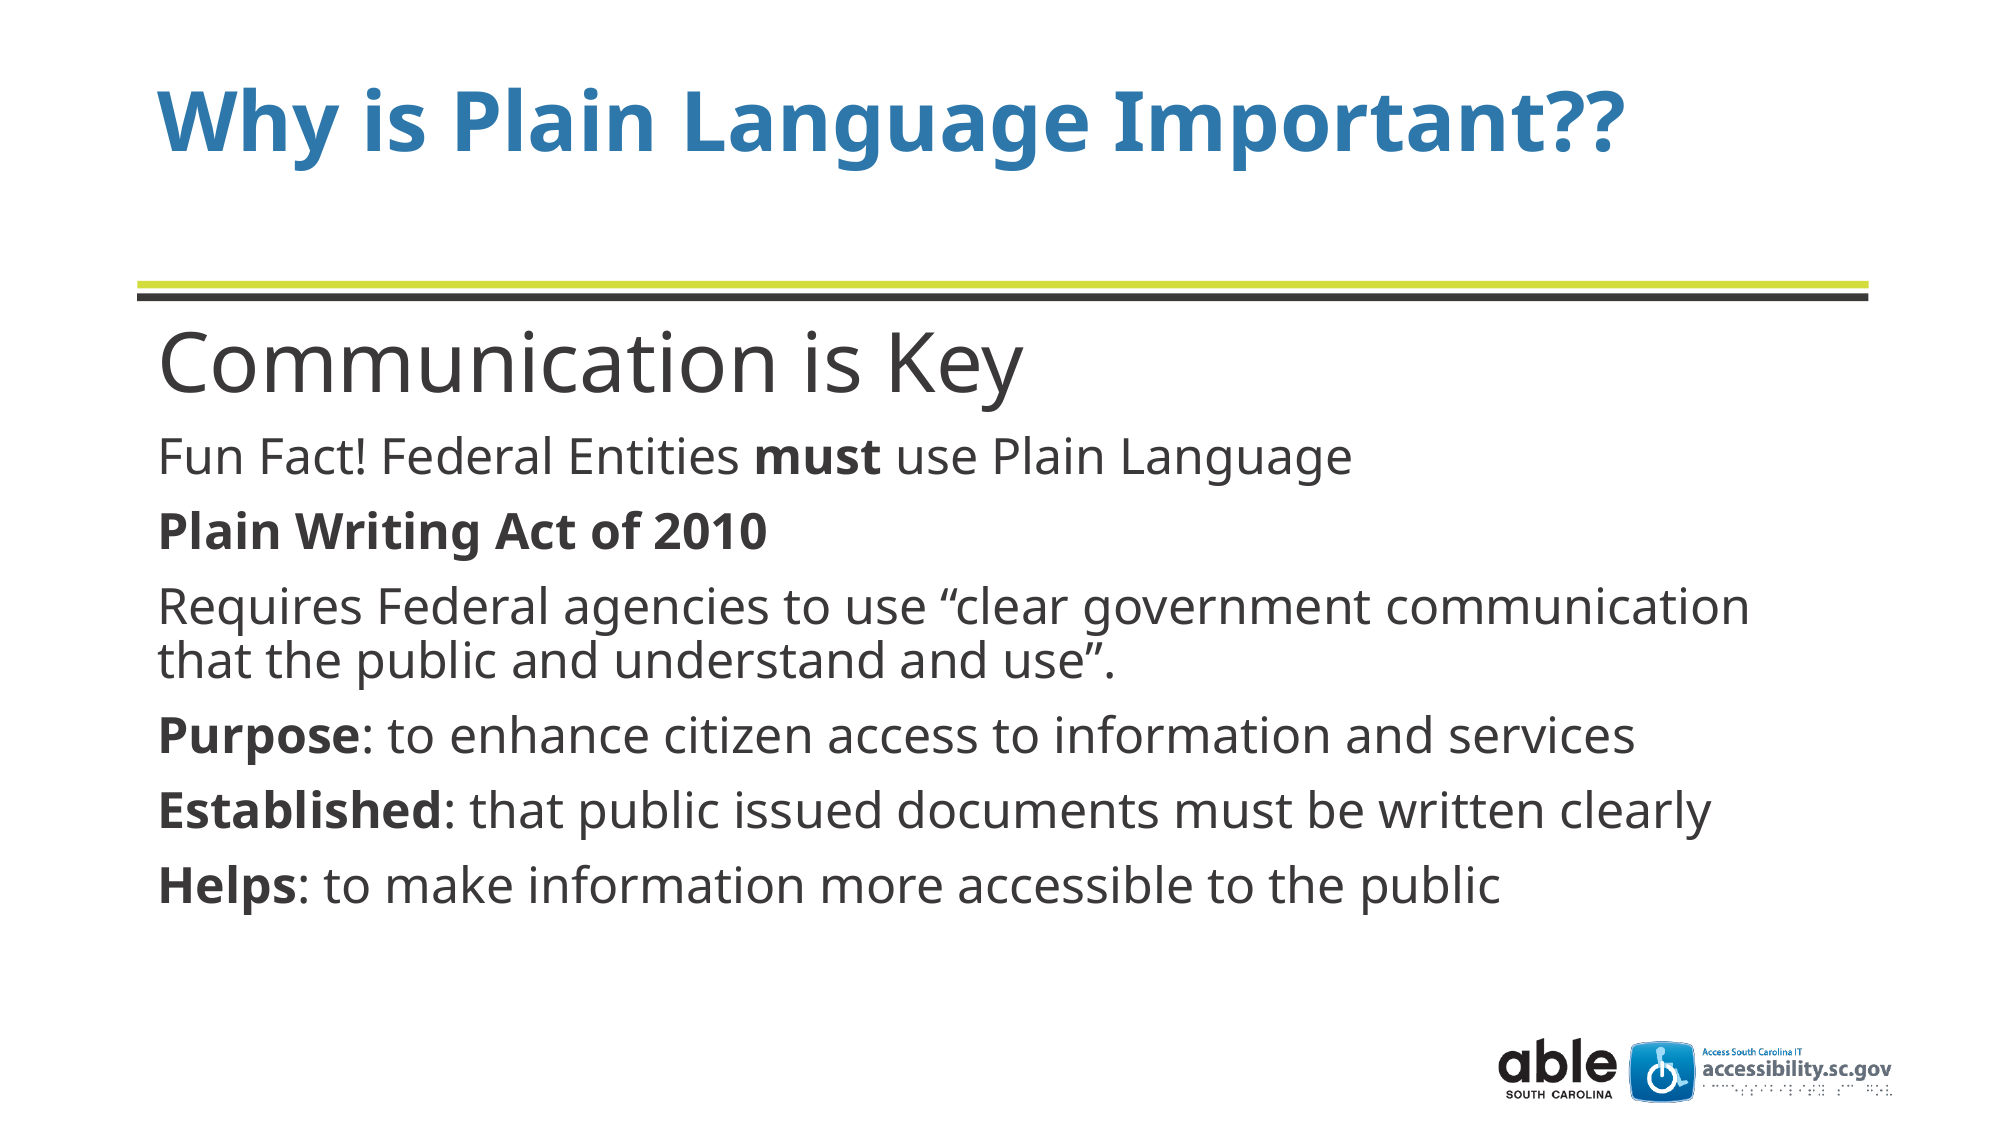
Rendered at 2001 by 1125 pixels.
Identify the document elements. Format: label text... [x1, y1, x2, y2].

title Why is Plain Language Important?? [137, 59, 1863, 278]
list Communication is Key Fun Fact! Federal Entities must use Plain Language Plain Writing Act of 2010 Requires Federal agencies to use “clear government communication that the public and understand and use”. Purpose: to enhance citizen access to information and services Established: that public issued documents must be written clearly Helps: to make information more accessible to the public [137, 301, 1863, 1048]
picture [1498, 1031, 1908, 1107]
